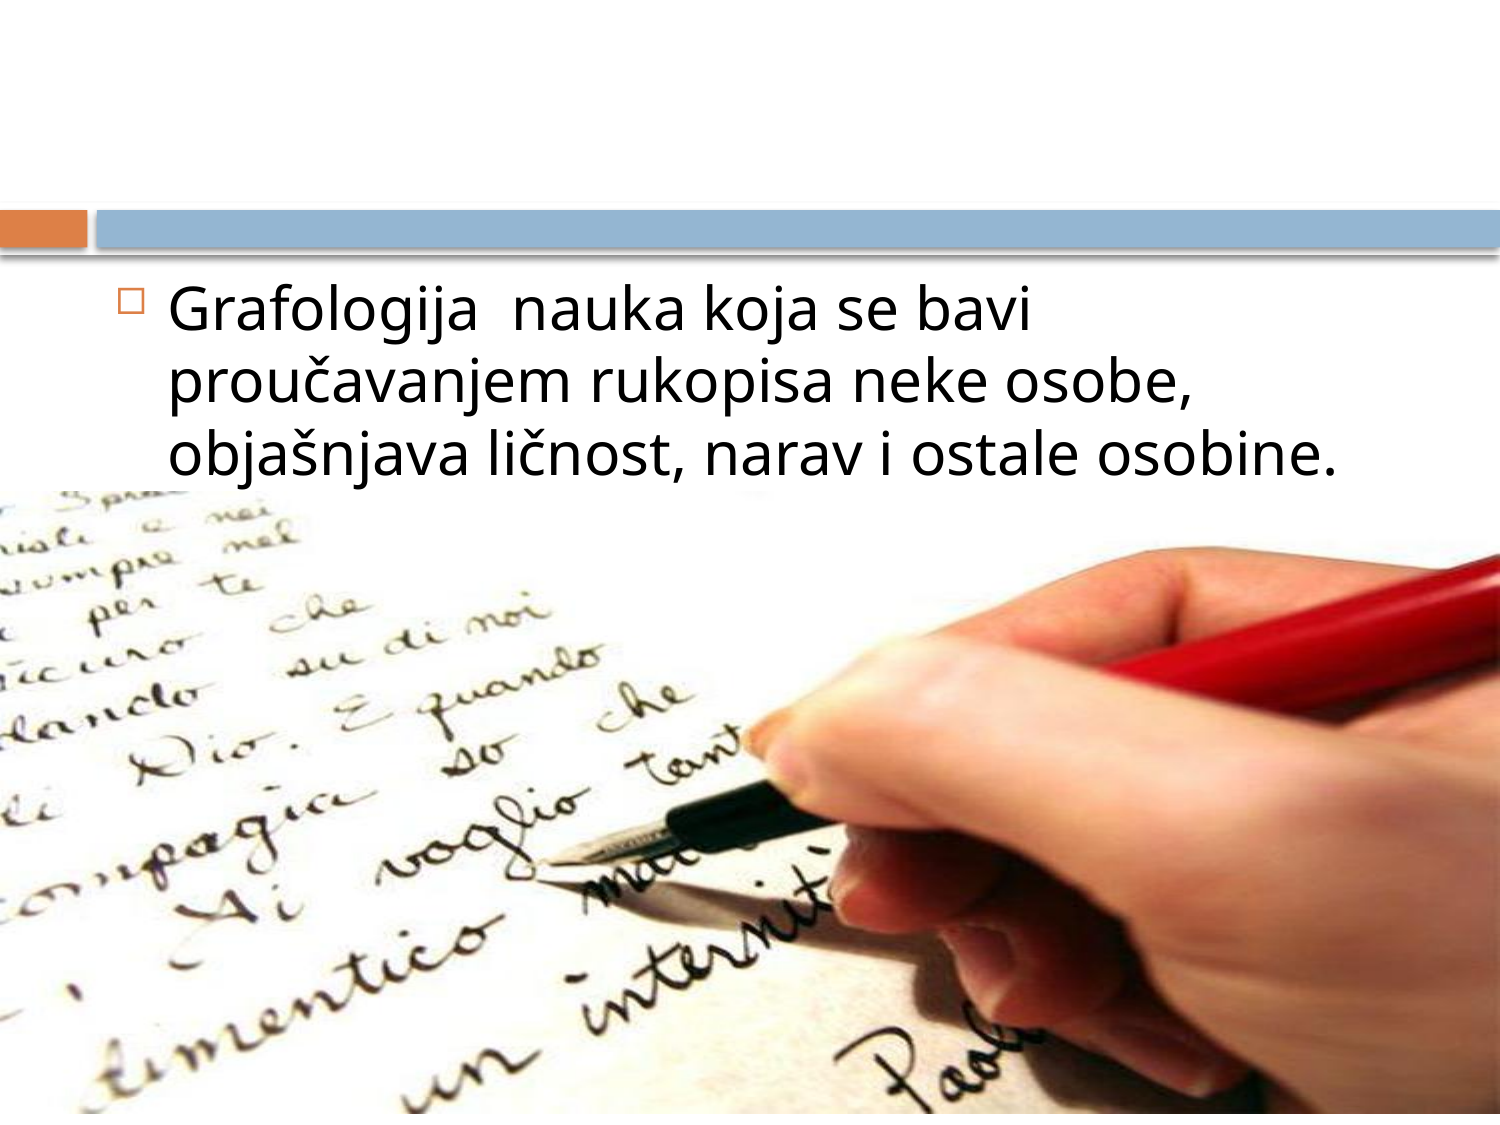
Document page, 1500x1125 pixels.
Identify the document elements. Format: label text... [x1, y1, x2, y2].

picture [0, 491, 1500, 1114]
list Grafologija nauka koja se bavi proučavanjem rukopisa neke osobe, objašnjava ličnost, narav i ostale osobine. [100, 262, 1438, 490]
